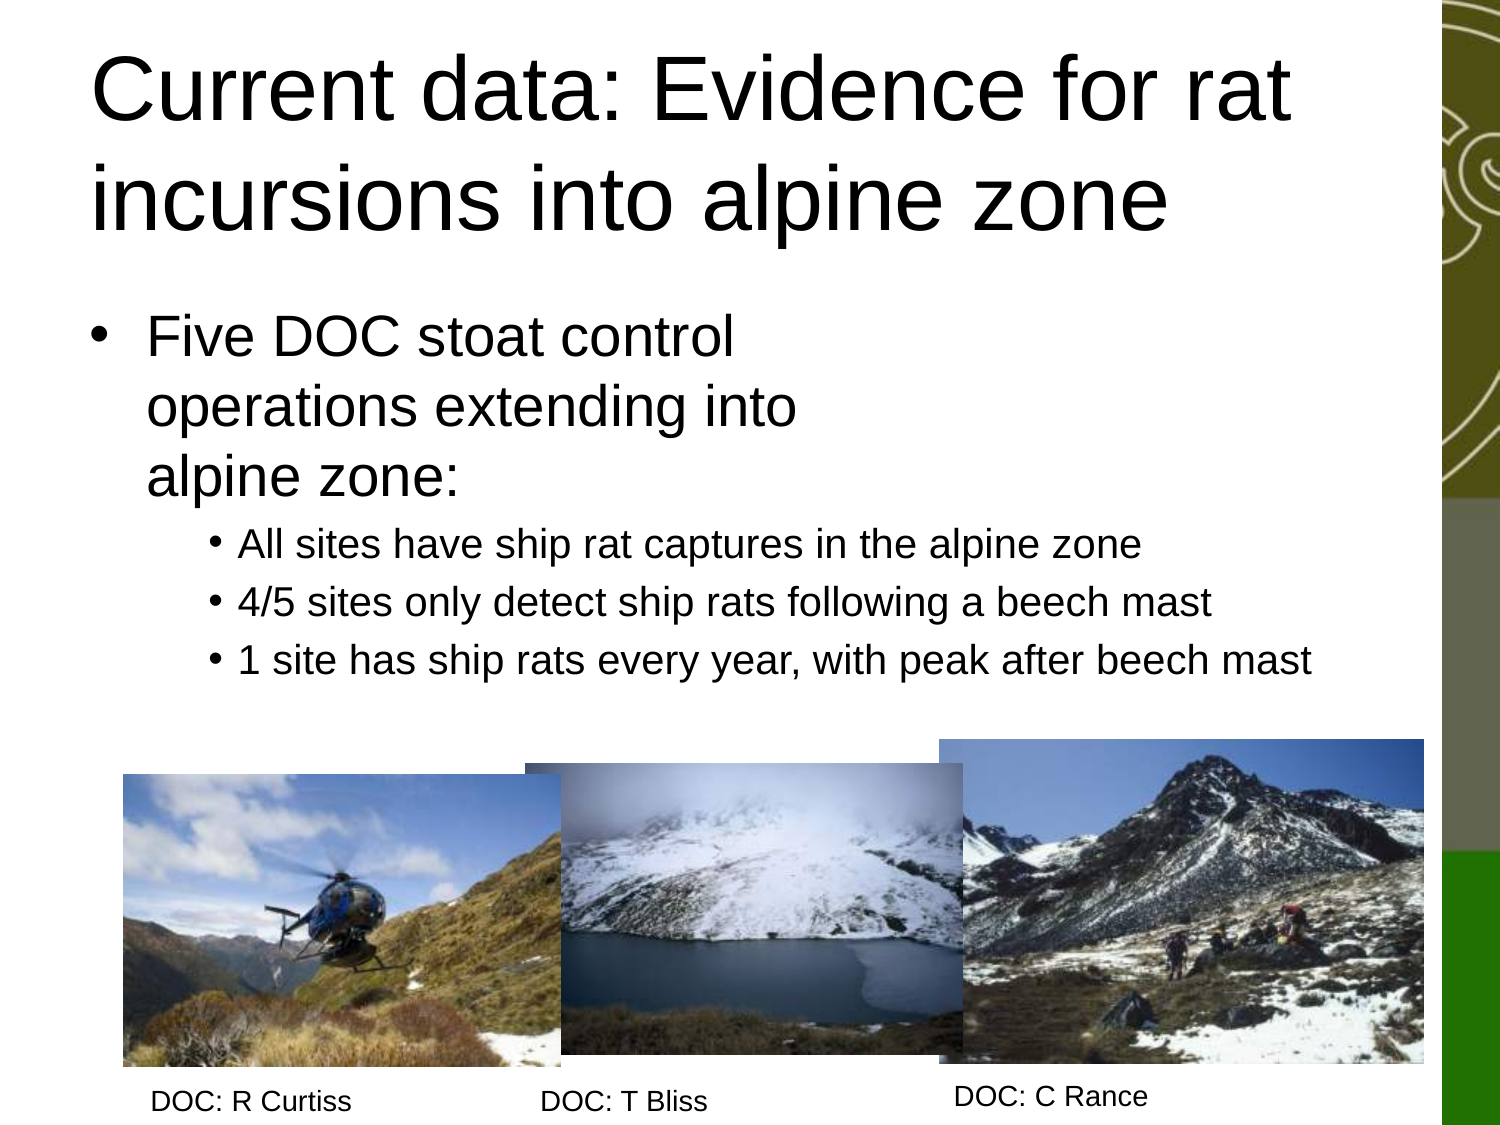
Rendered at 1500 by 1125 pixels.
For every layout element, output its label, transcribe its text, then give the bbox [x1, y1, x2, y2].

text_box Five DOC stoat control operations extending into alpine zone: All sites have ship rat captures in the alpine zone 4/5 sites only detect ship rats following a beech mast 1 site has ship rats every year, with peak after beech mast [75, 290, 1376, 728]
text_box DOC: C Rance [938, 1070, 1424, 1120]
text_box DOC: T Bliss [525, 1074, 845, 1125]
picture [1442, 0, 1500, 1125]
text_box DOC: R Curtiss [135, 1076, 408, 1125]
title Current data: Evidence for rat incursions into alpine zone [74, 44, 1426, 233]
picture [123, 739, 1424, 1067]
